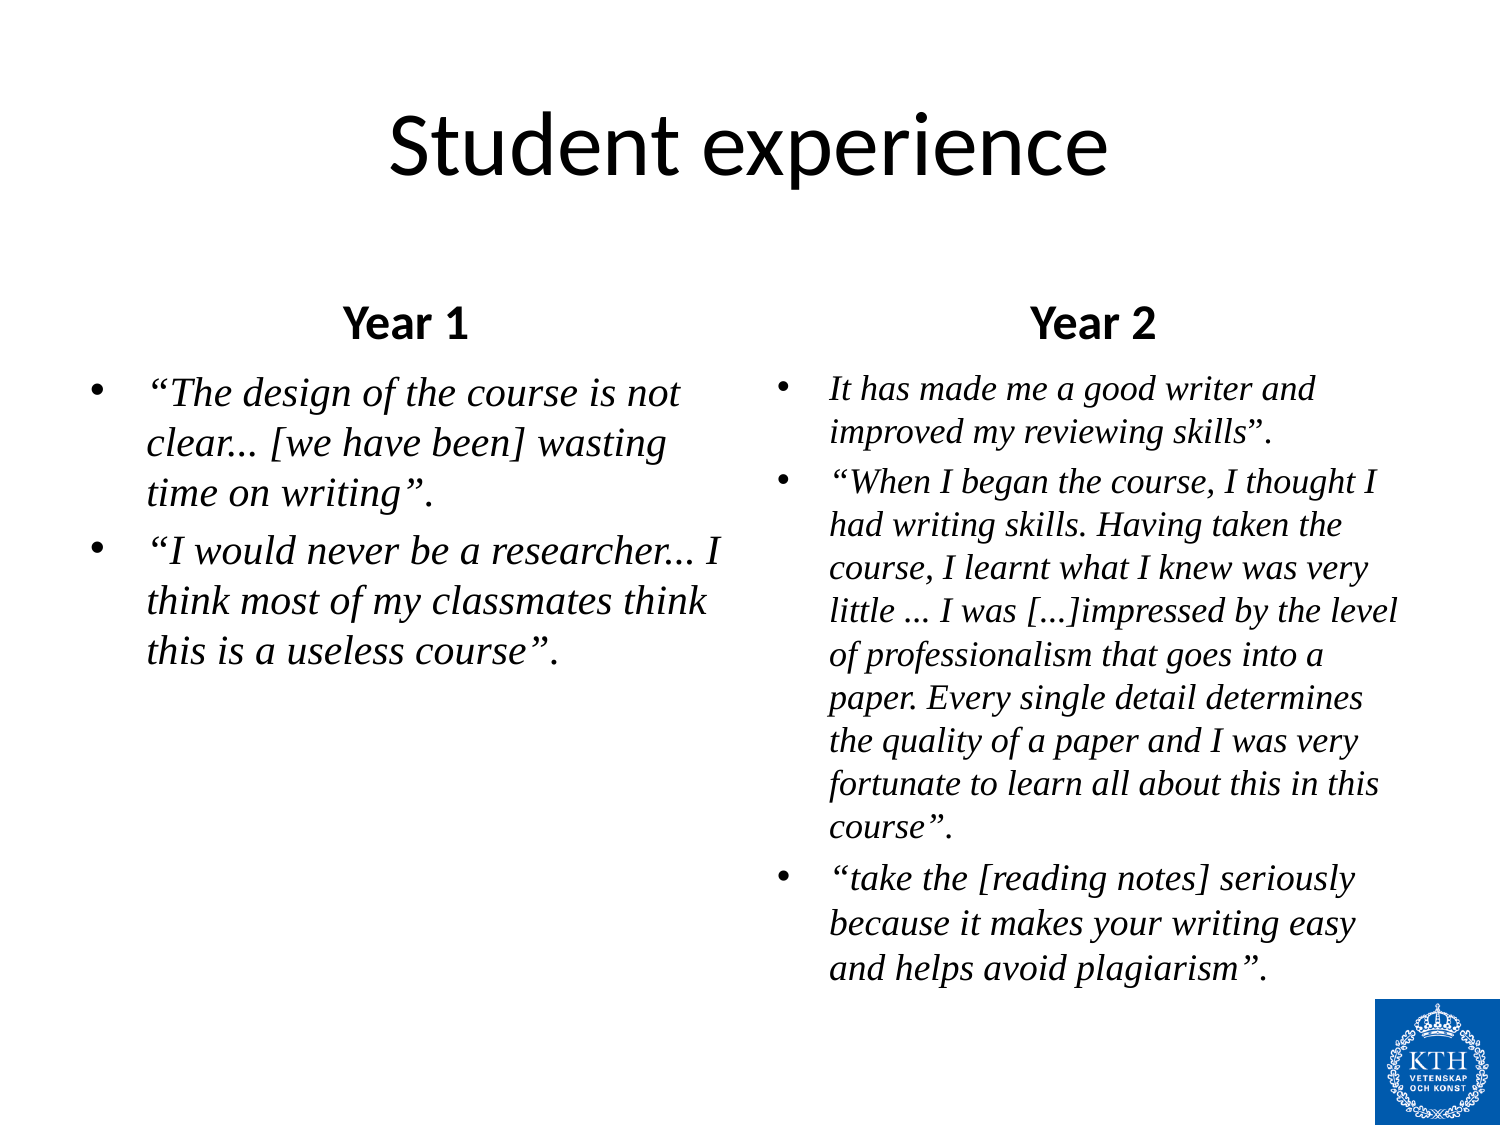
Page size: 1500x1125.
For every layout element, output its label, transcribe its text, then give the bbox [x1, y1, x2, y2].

title Student experience [75, 45, 1425, 233]
list “The design of the course is not clear... [we have been] wasting time on writing”. “I would never be a researcher... I think most of my classmates think this is a useless course”. [75, 356, 738, 1005]
picture [1375, 999, 1500, 1125]
list Year 2 [761, 251, 1425, 356]
list Year 1 [75, 251, 738, 356]
list It has made me a good writer and improved my reviewing skills”. “When I began the course, I thought I had writing skills. Having taken the course, I learnt what I knew was very little ... I was [...]impressed by the level of professionalism that goes into a paper. Every single detail determines the quality of a paper and I was very fortunate to learn all about this in this course”. “take the [reading notes] seriously because it makes your writing easy and helps avoid plagiarism”. [761, 356, 1425, 1005]
